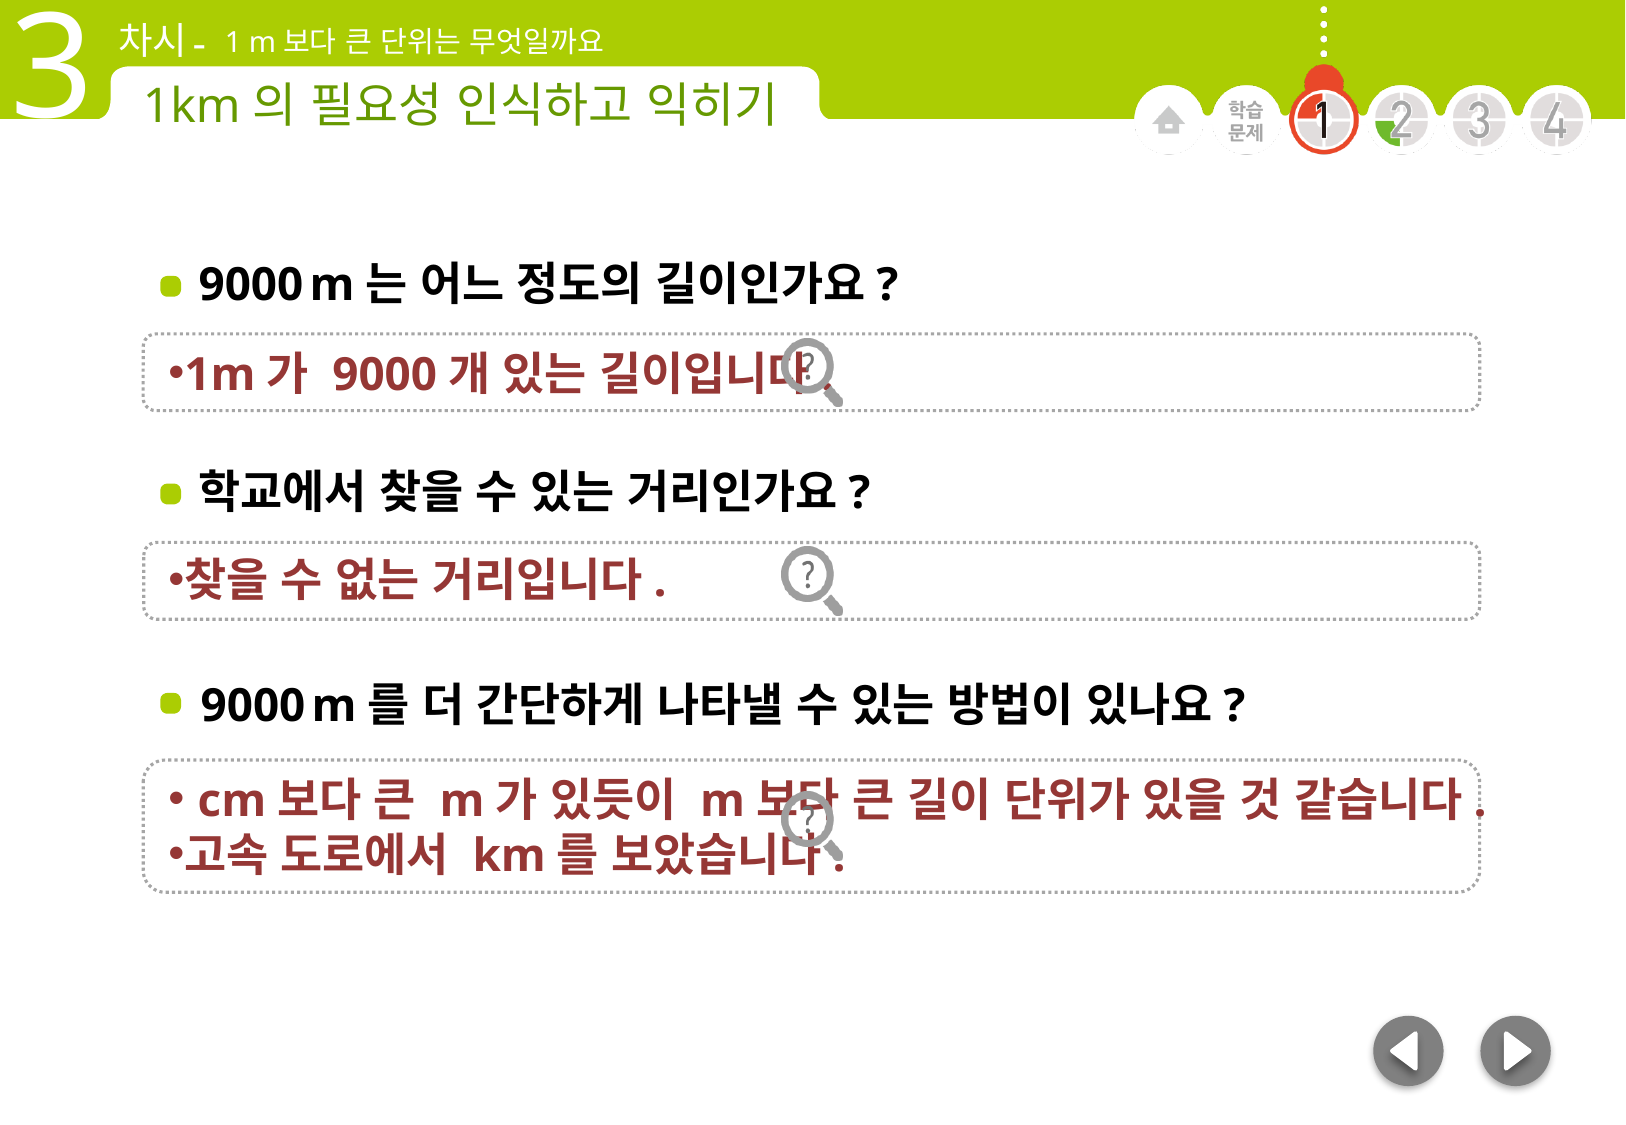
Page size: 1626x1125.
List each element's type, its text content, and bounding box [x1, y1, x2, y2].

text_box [160, 454, 1467, 526]
text_box 찾을 수 없는 거리입니다. [153, 543, 735, 614]
text_box cm보다 큰 m가 있듯이 m보다 큰 길이 단위가 있을 것 같습니다. 고속 도로에서 km를 보았습니다. [153, 762, 1483, 888]
text_box 1m가 9000개 있는 길이입니다. [844, 337, 854, 407]
picture [780, 337, 844, 407]
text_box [160, 247, 1467, 319]
text_box 1m가 9000개 있는 길이입니다. [153, 337, 779, 407]
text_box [1480, 1015, 1551, 1087]
text_box [141, 331, 1482, 413]
text_box [155, 757, 1469, 762]
text_box 1km의 필요성 인식하고 익히기 [109, 67, 814, 140]
text_box [141, 762, 1474, 895]
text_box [1373, 1015, 1444, 1087]
picture [1133, 4, 1592, 155]
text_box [160, 668, 1469, 740]
picture [780, 791, 844, 861]
picture [780, 546, 844, 616]
text_box [141, 540, 1482, 622]
